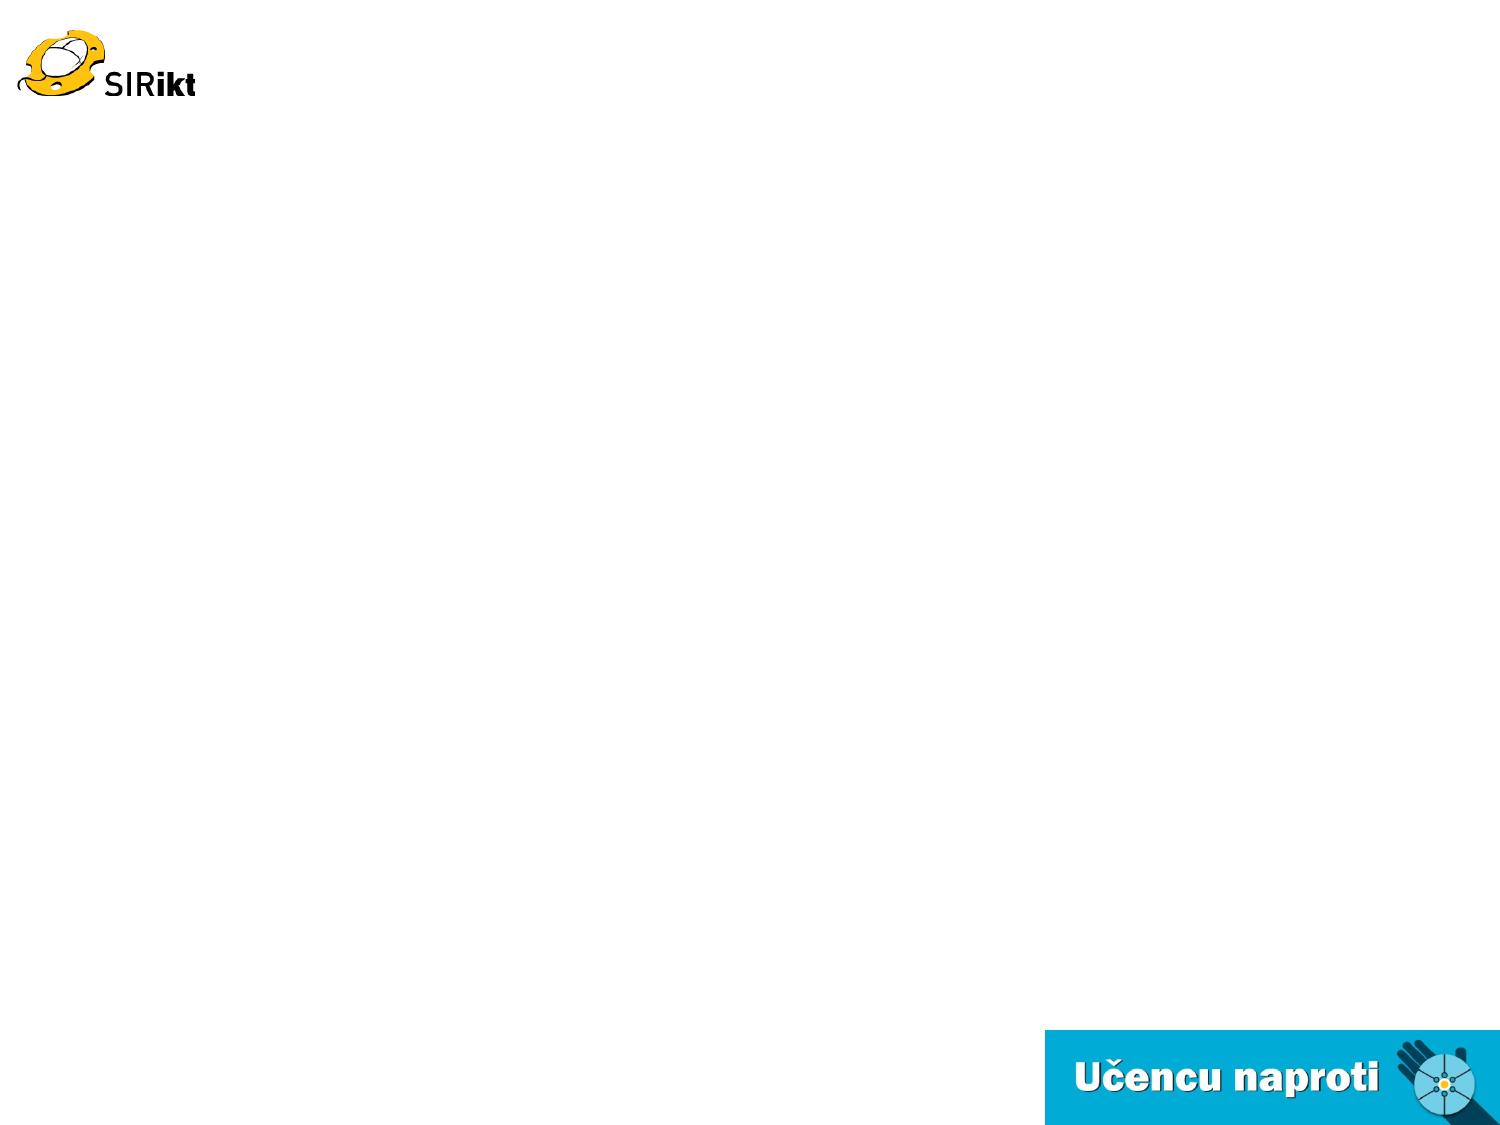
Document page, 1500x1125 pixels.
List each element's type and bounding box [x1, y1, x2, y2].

picture [1199, 1069, 1221, 1092]
picture [1236, 1068, 1258, 1091]
picture [1413, 1054, 1475, 1115]
picture [17, 30, 195, 97]
picture [1259, 1069, 1283, 1091]
picture [1151, 1069, 1197, 1091]
picture [1286, 1061, 1379, 1098]
picture [1076, 1059, 1148, 1093]
